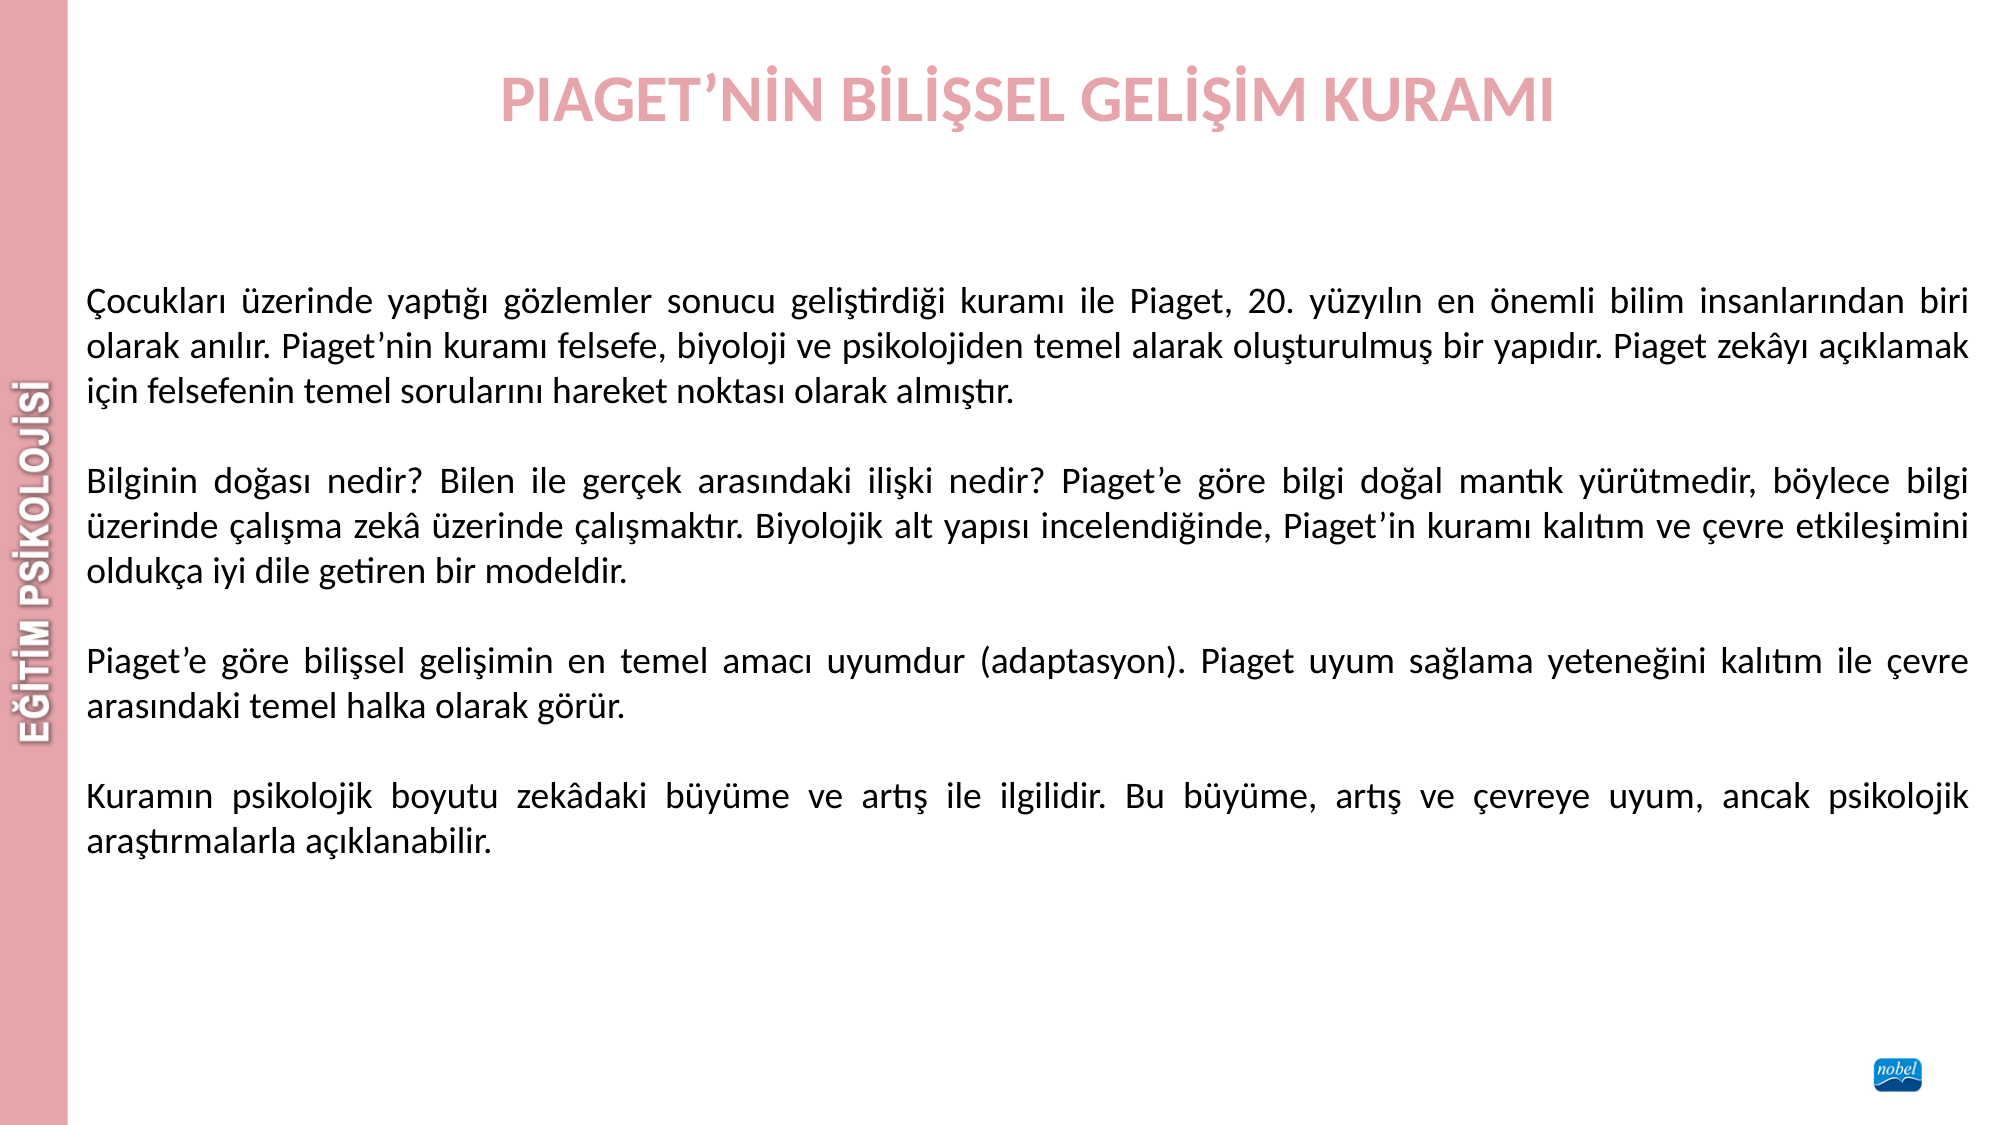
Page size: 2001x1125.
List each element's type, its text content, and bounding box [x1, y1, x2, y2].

text_box PIAGET’NİN BİLİŞSEL GELİŞİM KURAMI [485, 47, 1573, 143]
picture [0, 0, 2001, 1125]
text_box Çocukları üzerinde yaptığı gözlemler sonucu geliştirdiği kuramı ile Piaget, 20. yüzyılın en önemli bilim insanlarından biri olarak anılır. Piaget’nin kuramı felsefe, biyoloji ve psikolojiden temel alarak oluşturulmuş bir yapıdır. Piaget zekâyı açıklamak için felsefenin temel sorularını hareket noktası olarak almıştır. Bilginin doğası nedir? Bilen ile gerçek arasındaki ilişki nedir? Piaget’e göre bilgi doğal mantık yürütmedir, böylece bilgi üzerinde çalışma zekâ üzerinde çalışmaktır. Biyolojik alt yapısı incelendiğinde, Piaget’in kuramı kalıtım ve çevre etkileşimini oldukça iyi dile getiren bir modeldir. Piaget’e göre bilişsel gelişimin en temel amacı uyumdur (adaptasyon). Piaget uyum sağlama yeteneğini kalıtım ile çevre arasındaki temel halka olarak görür. Kuramın psikolojik boyutu zekâdaki büyüme ve artış ile ilgilidir. Bu büyüme, artış ve çevreye uyum, ancak psikolojik araştırmalarla açıklanabilir. [71, 224, 1986, 869]
